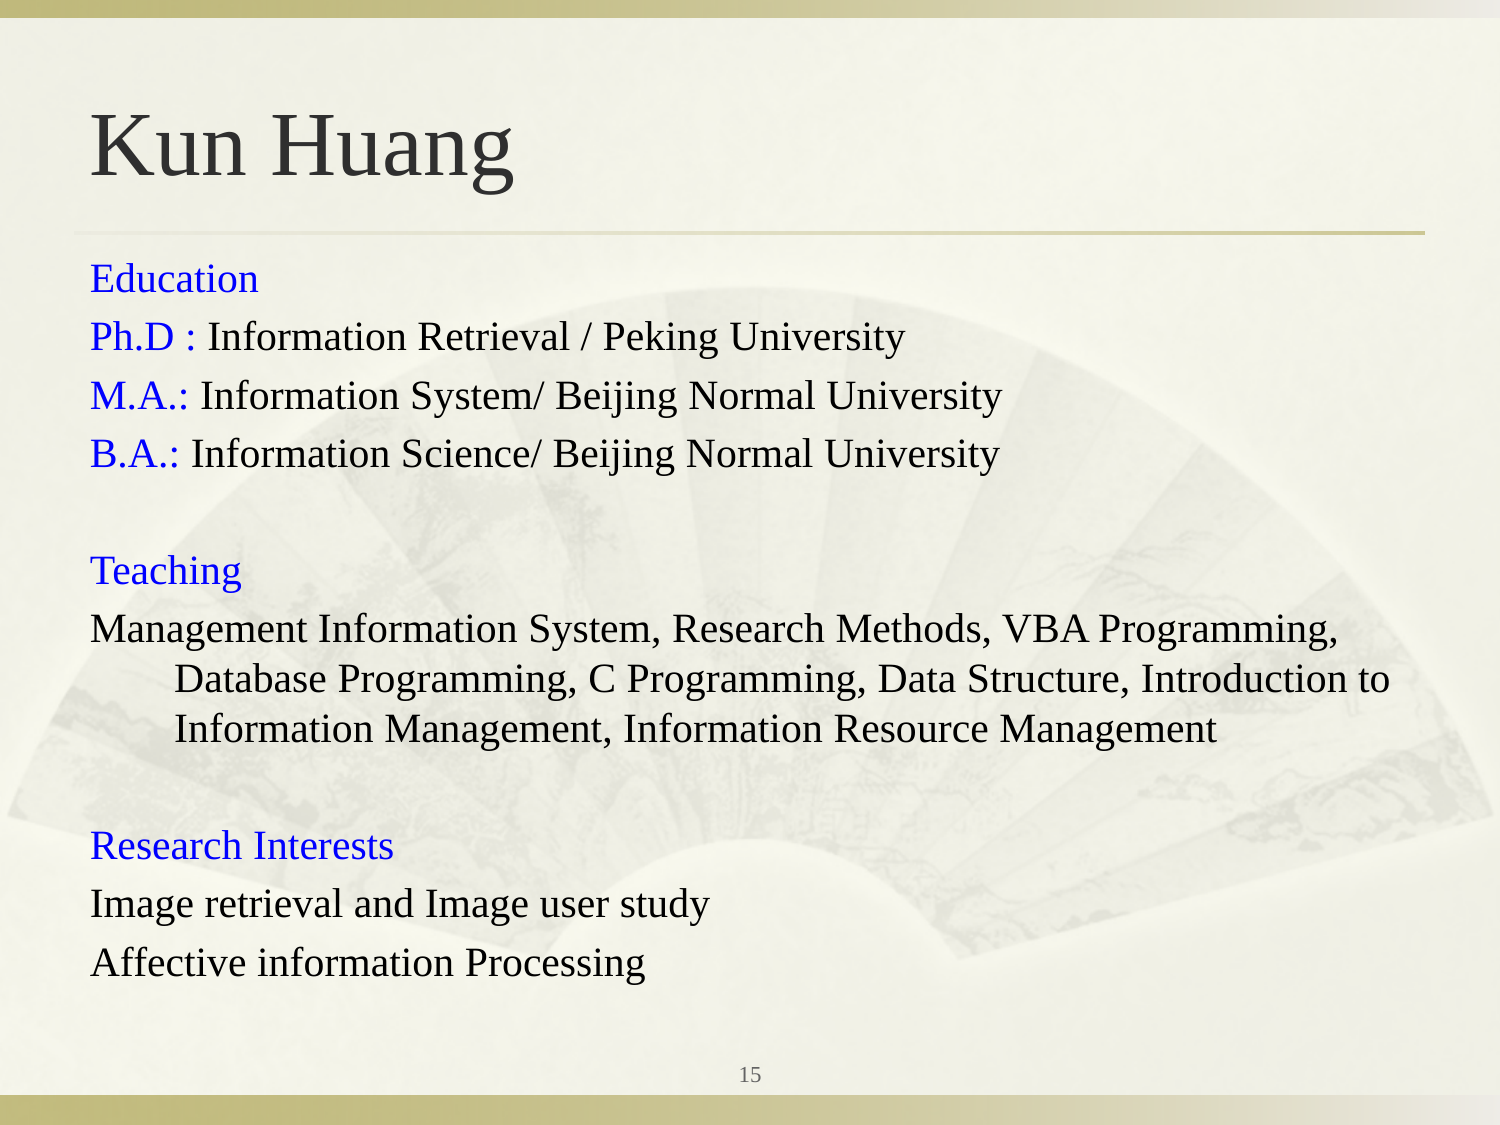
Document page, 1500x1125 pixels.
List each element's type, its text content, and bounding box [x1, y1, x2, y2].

list Education Ph.D : Information Retrieval / Peking University M.A.: Information System/ Beijing Normal University B.A.: Information Science/ Beijing Normal University Teaching Management Information System, Research Methods, VBA Programming, Database Programming, C Programming, Data Structure, Introduction to Information Management, Information Resource Management Research Interests Image retrieval and Image user study Affective information Processing [75, 243, 1459, 1013]
slide_number 15 [675, 1050, 825, 1097]
title Kun Huang [75, 45, 1425, 233]
